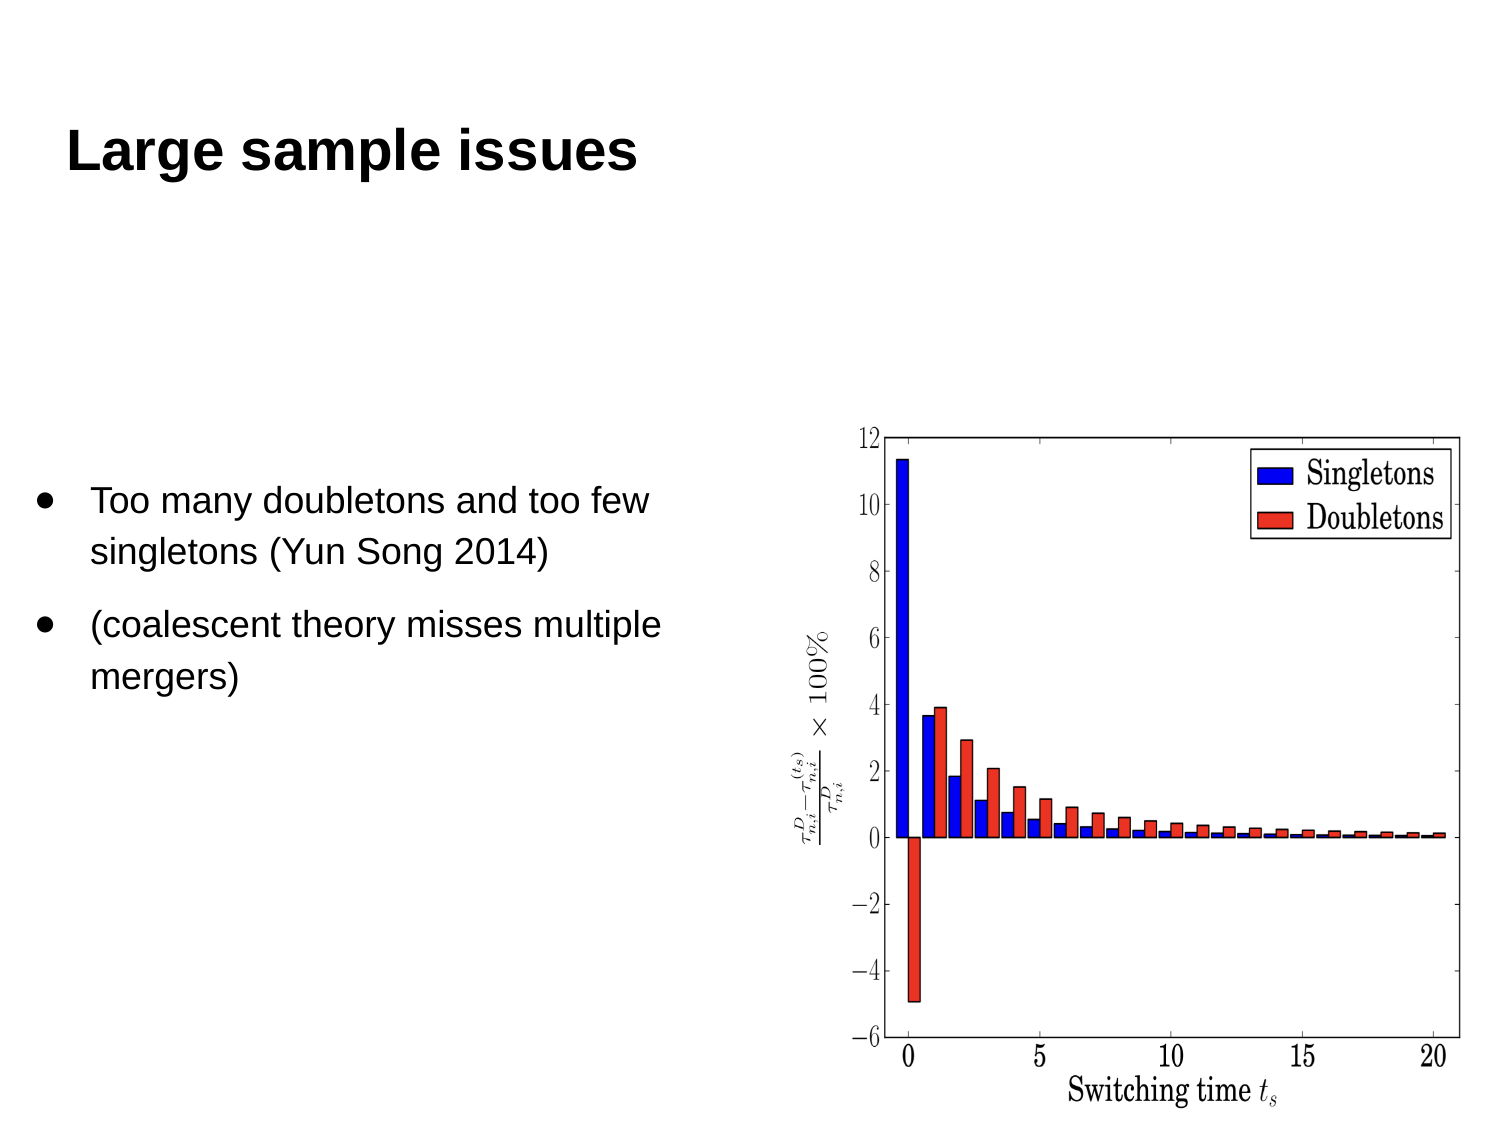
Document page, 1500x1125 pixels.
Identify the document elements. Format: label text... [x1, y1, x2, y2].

list Too many doubletons and too few singletons (Yun Song 2014) (coalescent theory misses multiple mergers) [0, 453, 720, 949]
picture [769, 413, 1468, 1118]
title Large sample issues [51, 97, 1449, 223]
